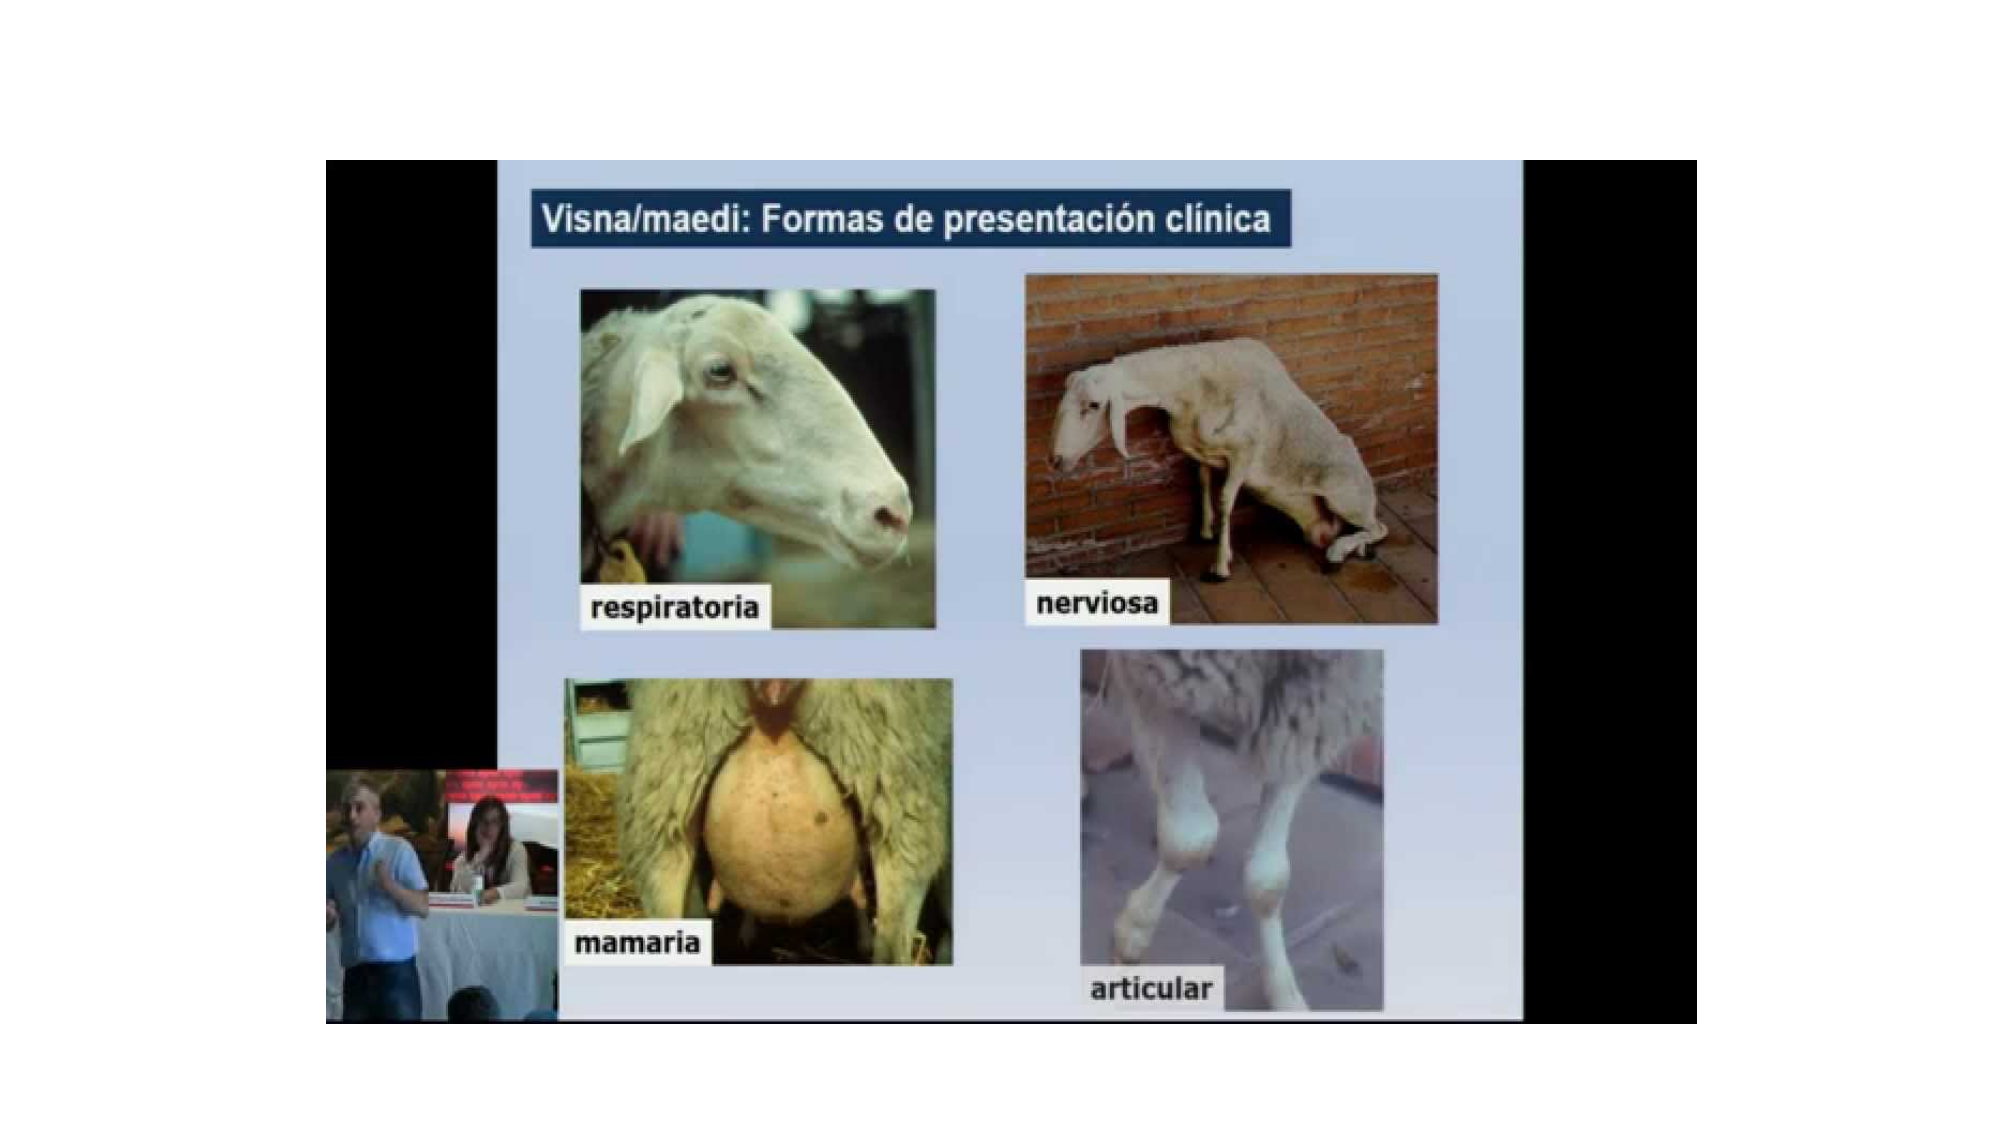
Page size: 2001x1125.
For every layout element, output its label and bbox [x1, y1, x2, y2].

picture [326, 160, 1697, 1024]
